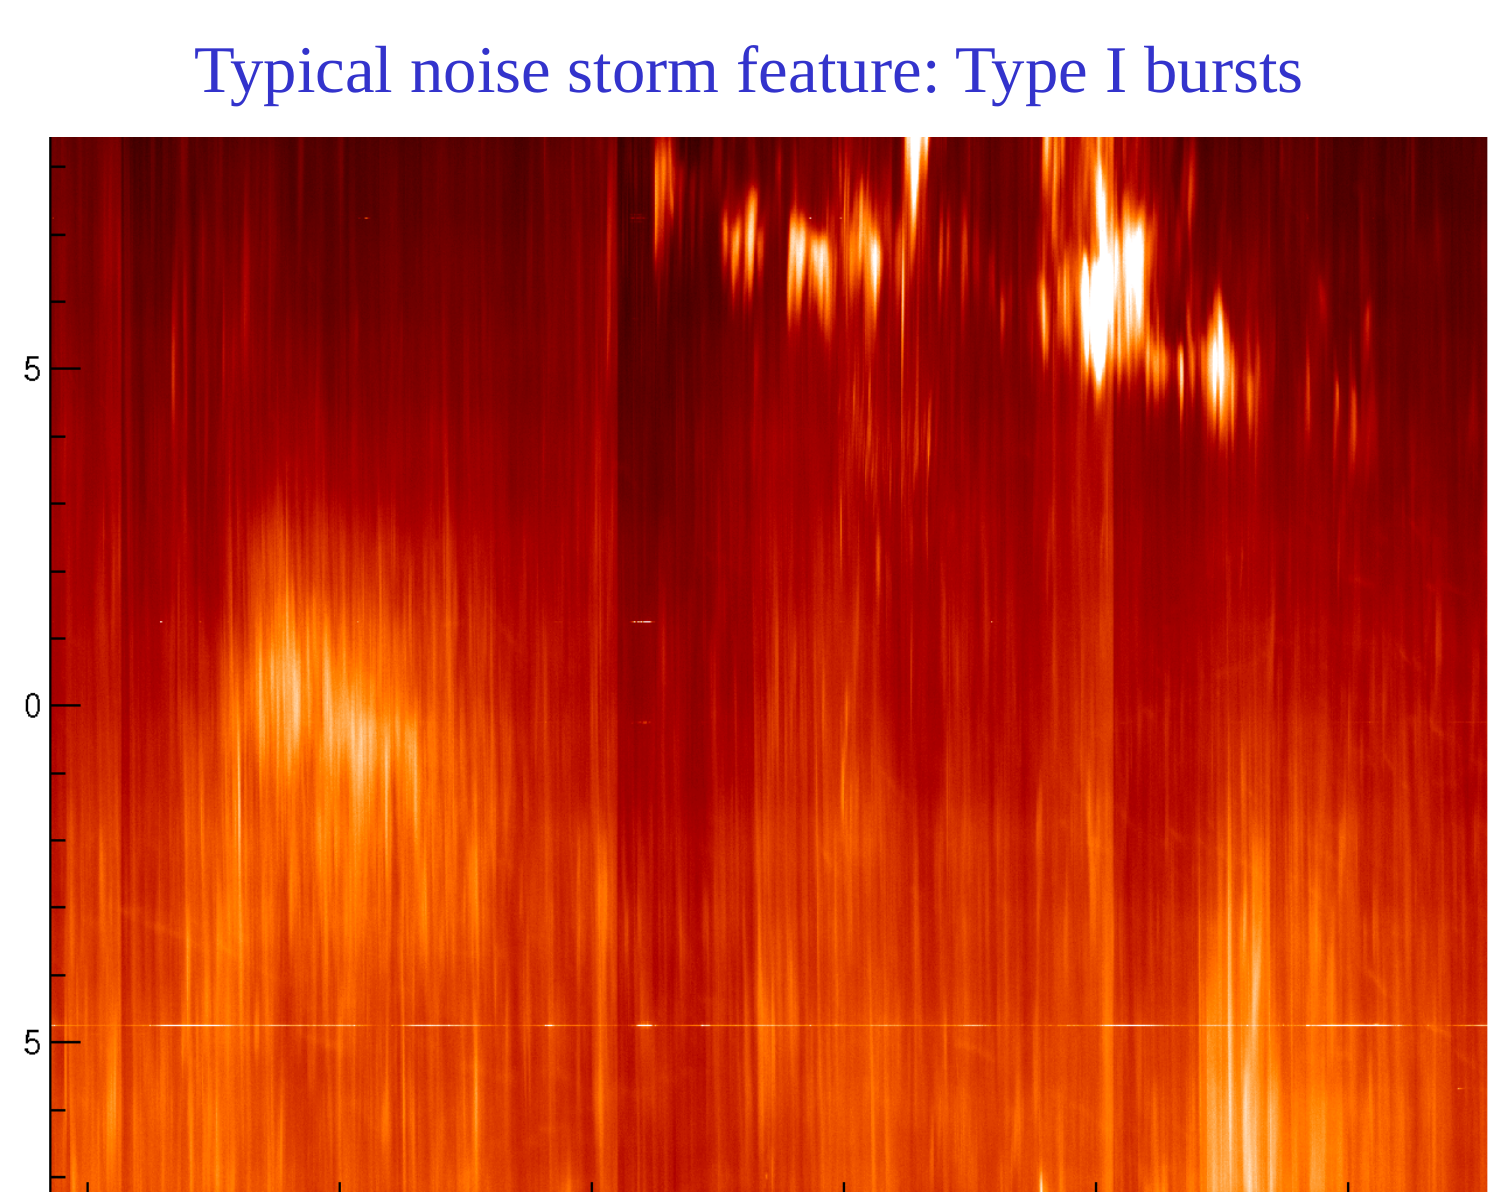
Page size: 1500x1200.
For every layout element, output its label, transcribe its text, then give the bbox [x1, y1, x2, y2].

title Typical noise storm feature: Type I bursts [112, 12, 1388, 120]
picture [22, 137, 1488, 1192]
